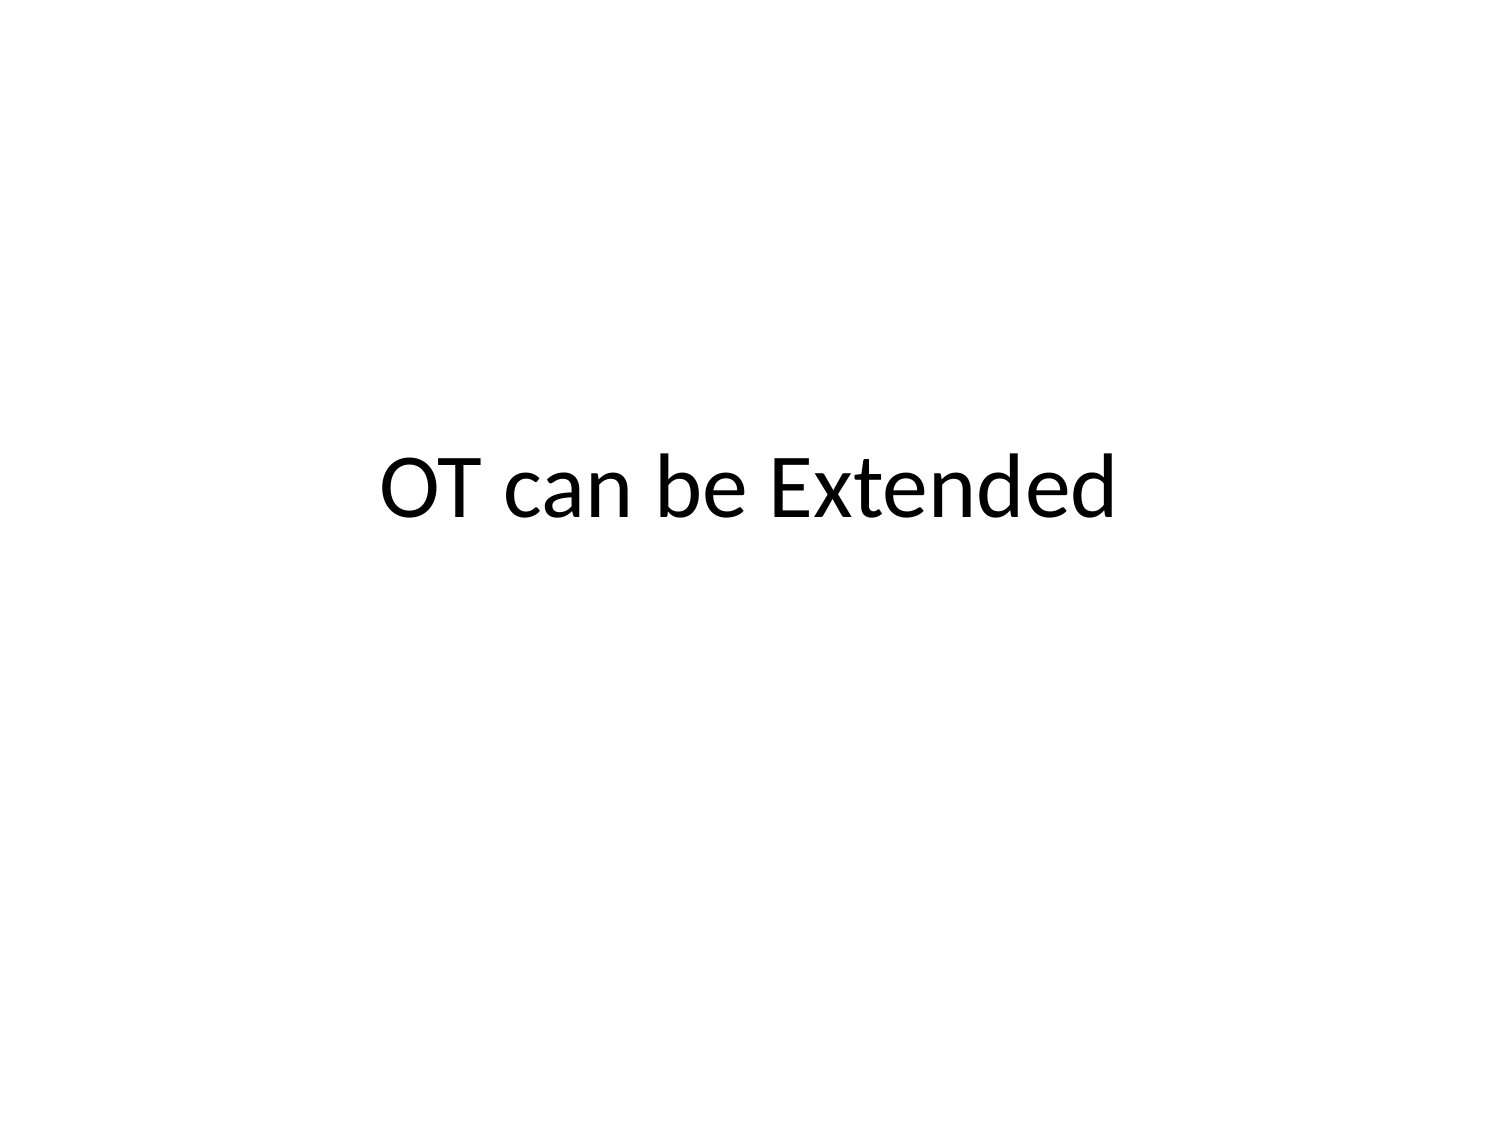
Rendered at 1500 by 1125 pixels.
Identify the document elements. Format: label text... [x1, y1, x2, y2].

title OT can be Extended [74, 387, 1426, 576]
